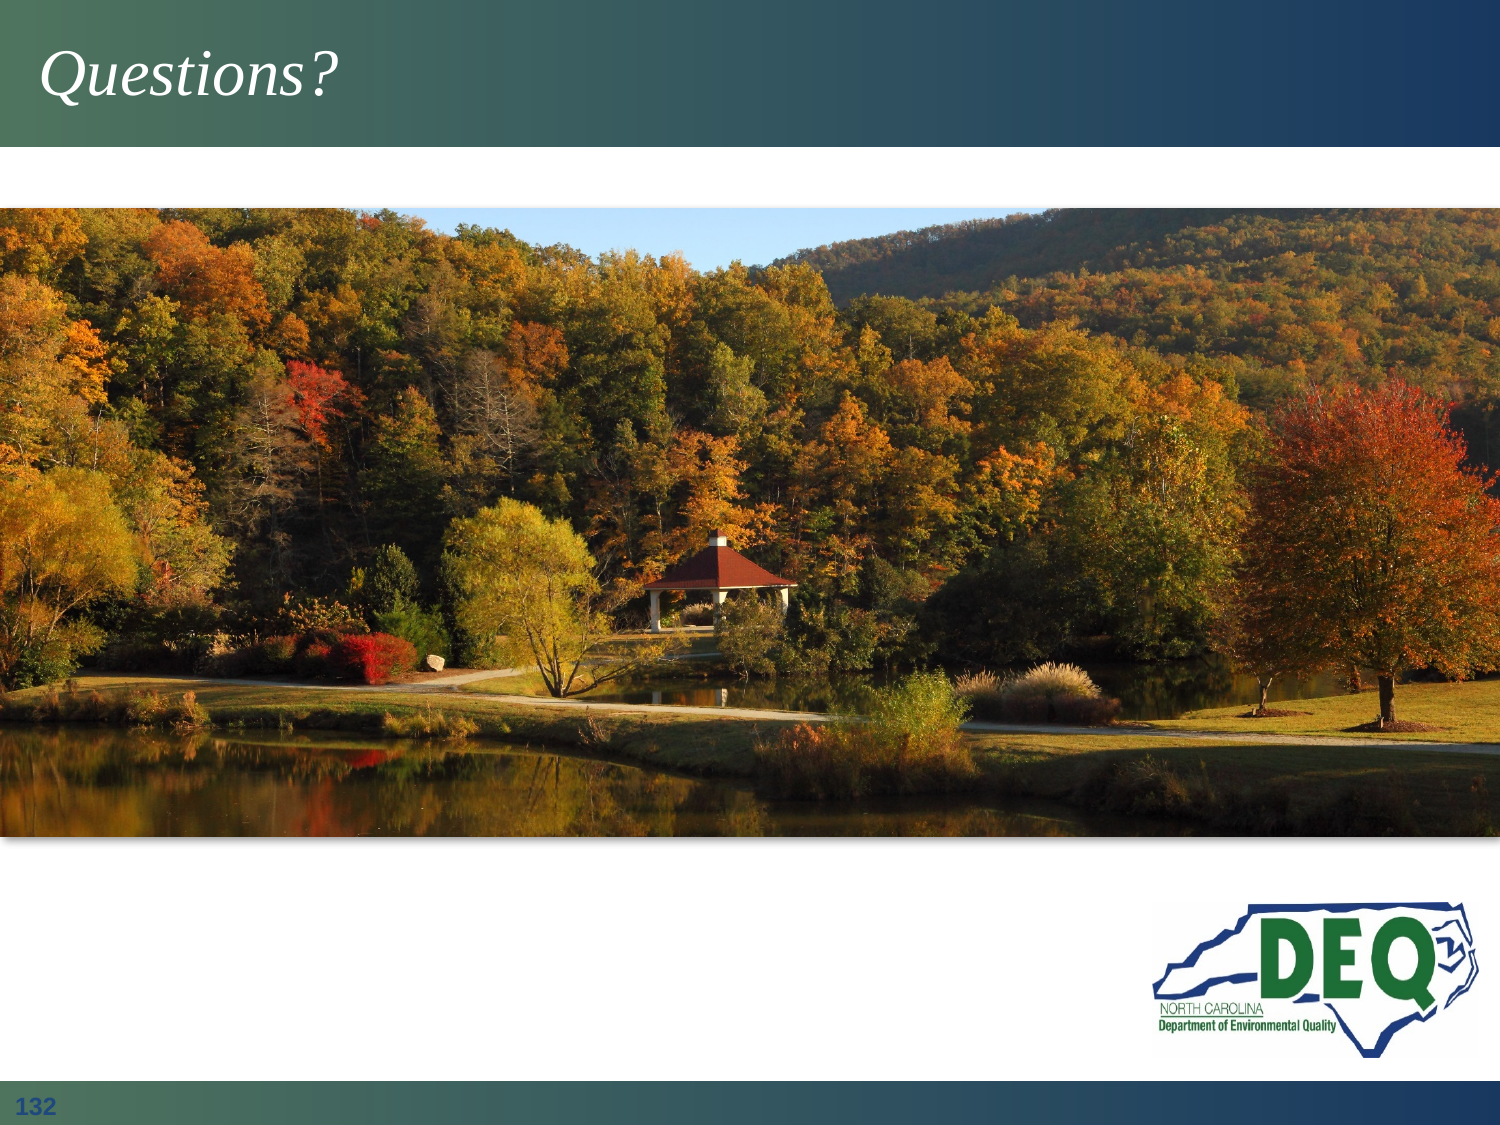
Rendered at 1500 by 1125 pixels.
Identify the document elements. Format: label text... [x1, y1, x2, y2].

picture [1152, 902, 1479, 1058]
picture [0, 208, 1500, 837]
slide_number 132 [0, 1087, 338, 1125]
title Questions? [23, 0, 1477, 147]
